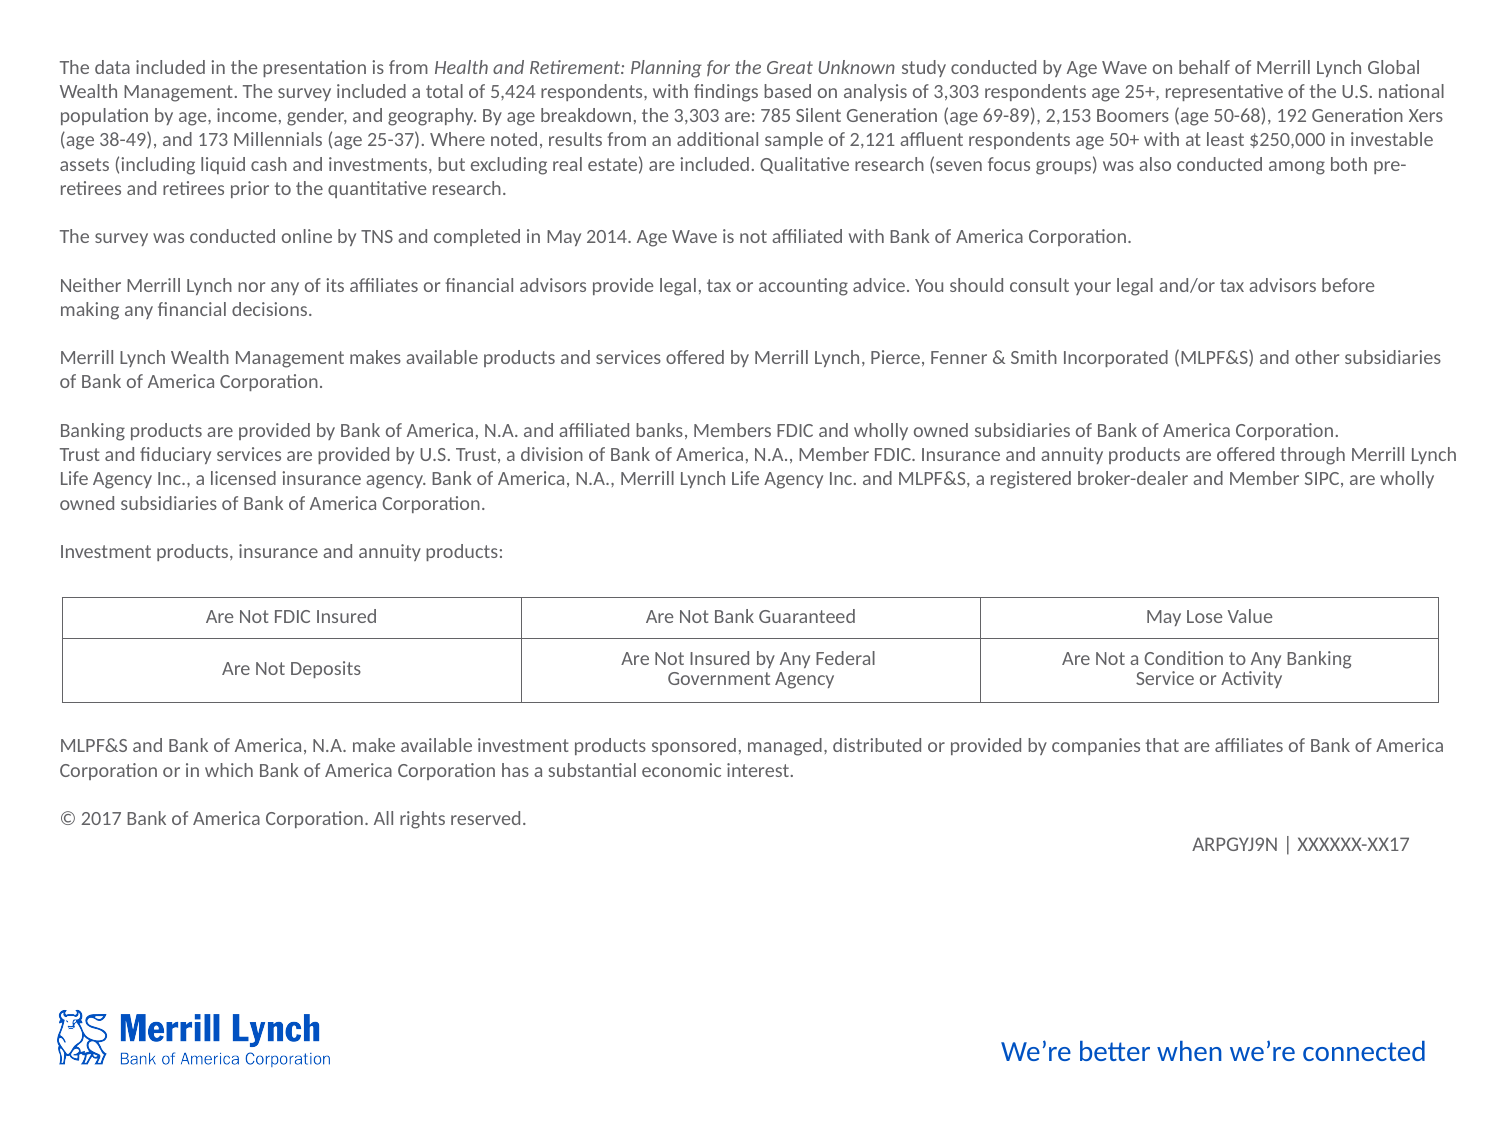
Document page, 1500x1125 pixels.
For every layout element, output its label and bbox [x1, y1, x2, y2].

picture [54, 1008, 332, 1069]
